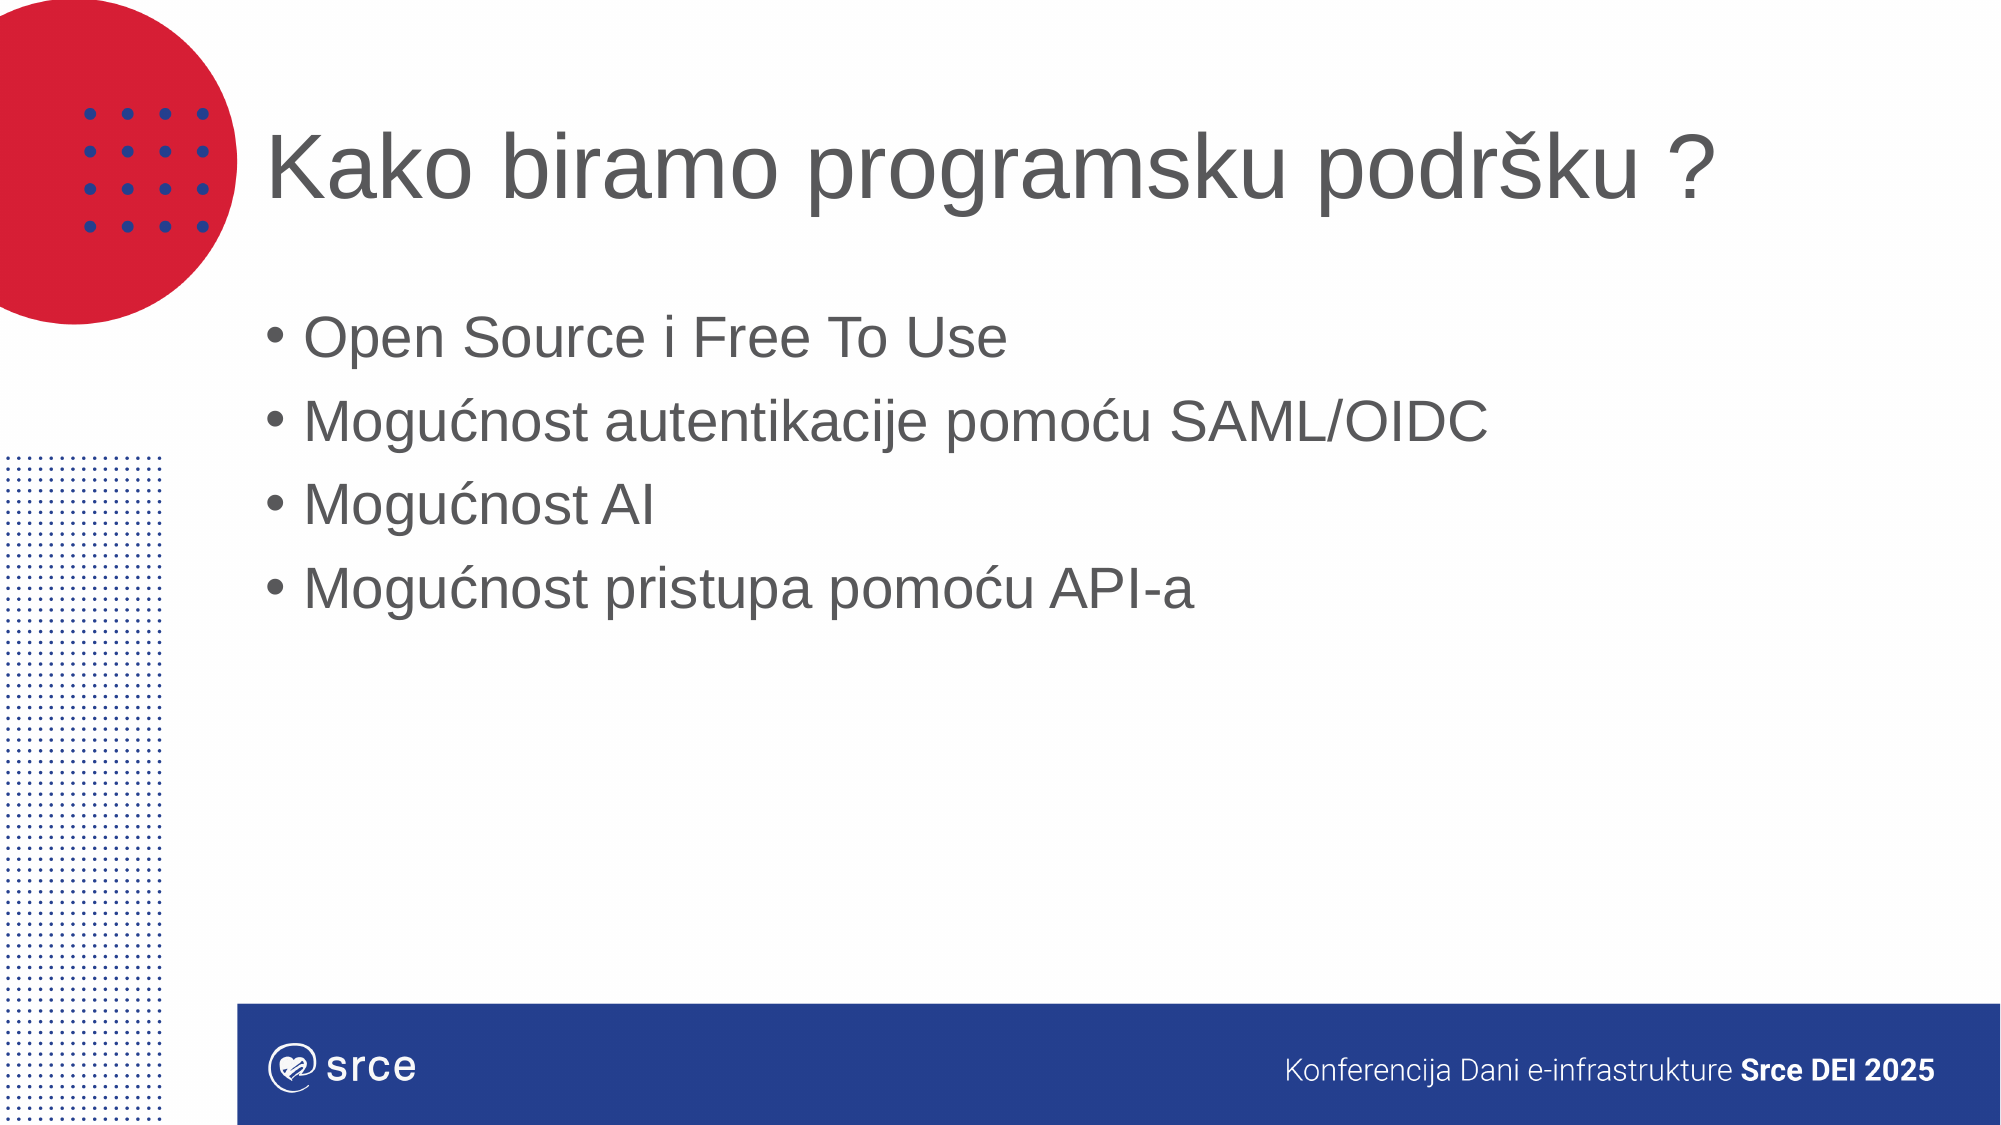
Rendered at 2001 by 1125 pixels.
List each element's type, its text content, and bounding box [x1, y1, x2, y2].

picture [0, 0, 2001, 1125]
list Open Source i Free To Use Mogućnost autentikacije pomoću SAML/OIDC Mogućnost AI Mogućnost pristupa pomoću API-a [250, 299, 1863, 1014]
title Kako biramo programsku podršku ? [250, 59, 1863, 278]
